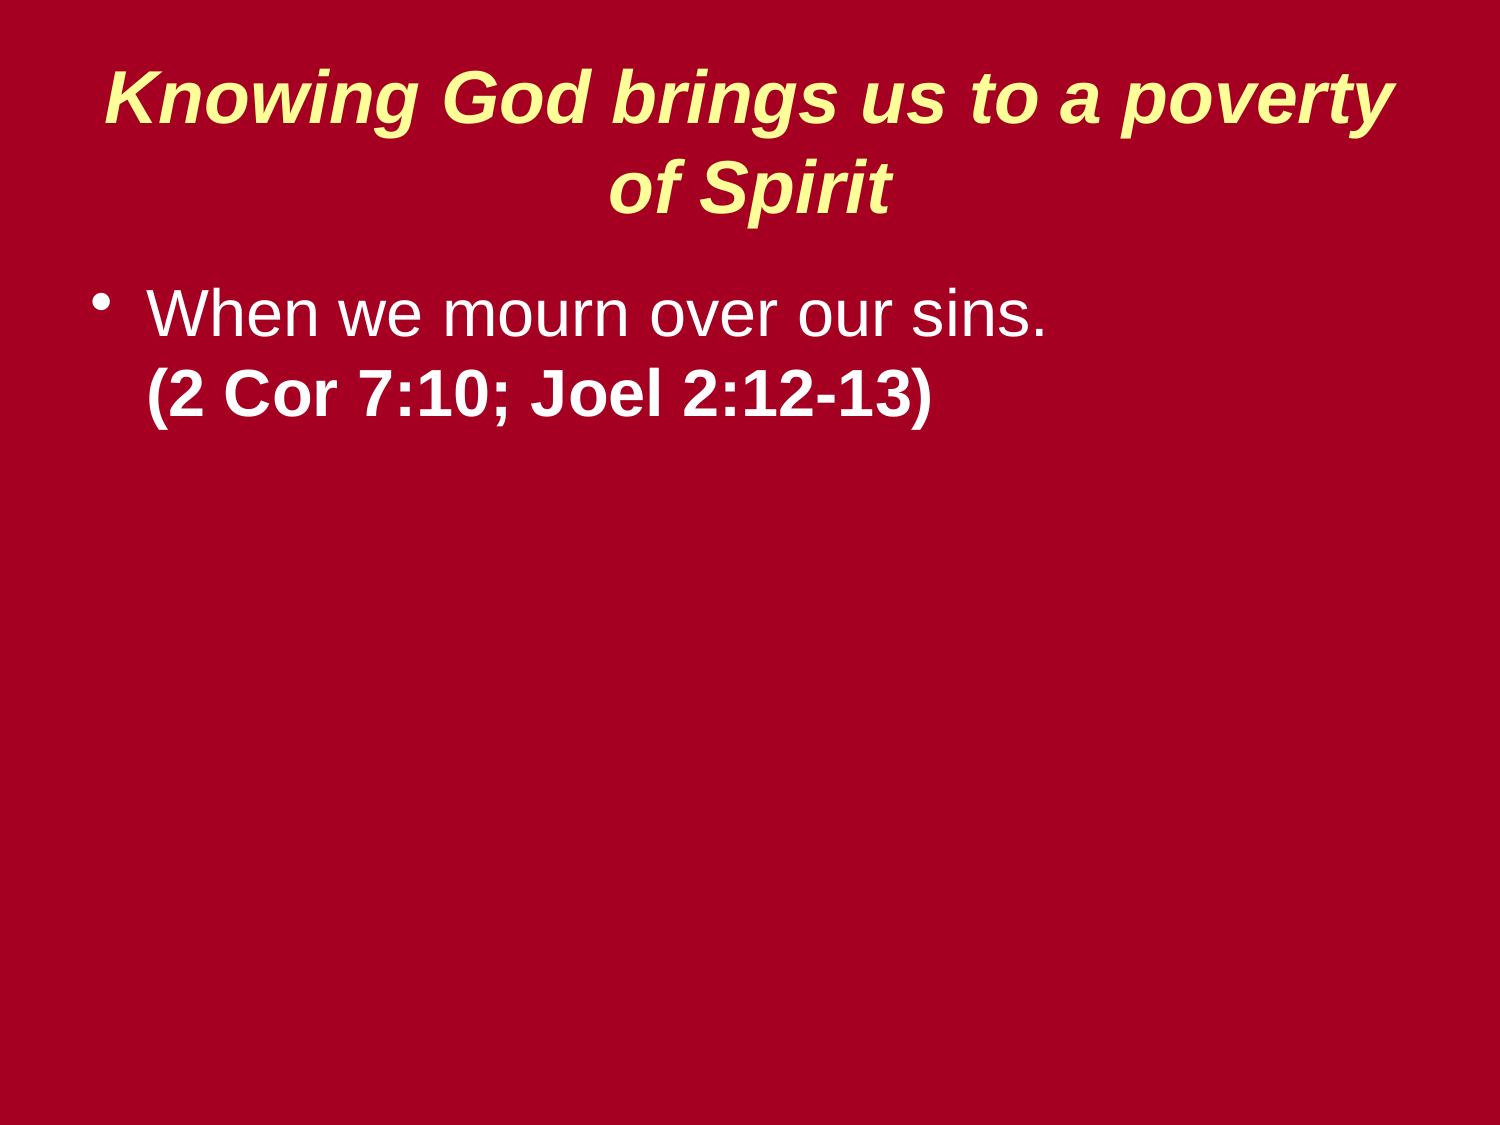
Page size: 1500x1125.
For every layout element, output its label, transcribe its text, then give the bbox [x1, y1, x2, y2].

title Knowing God brings us to a poverty of Spirit [75, 45, 1425, 233]
list When we mourn over our sins. (2 Cor 7:10; Joel 2:12-13) [75, 262, 1425, 1005]
